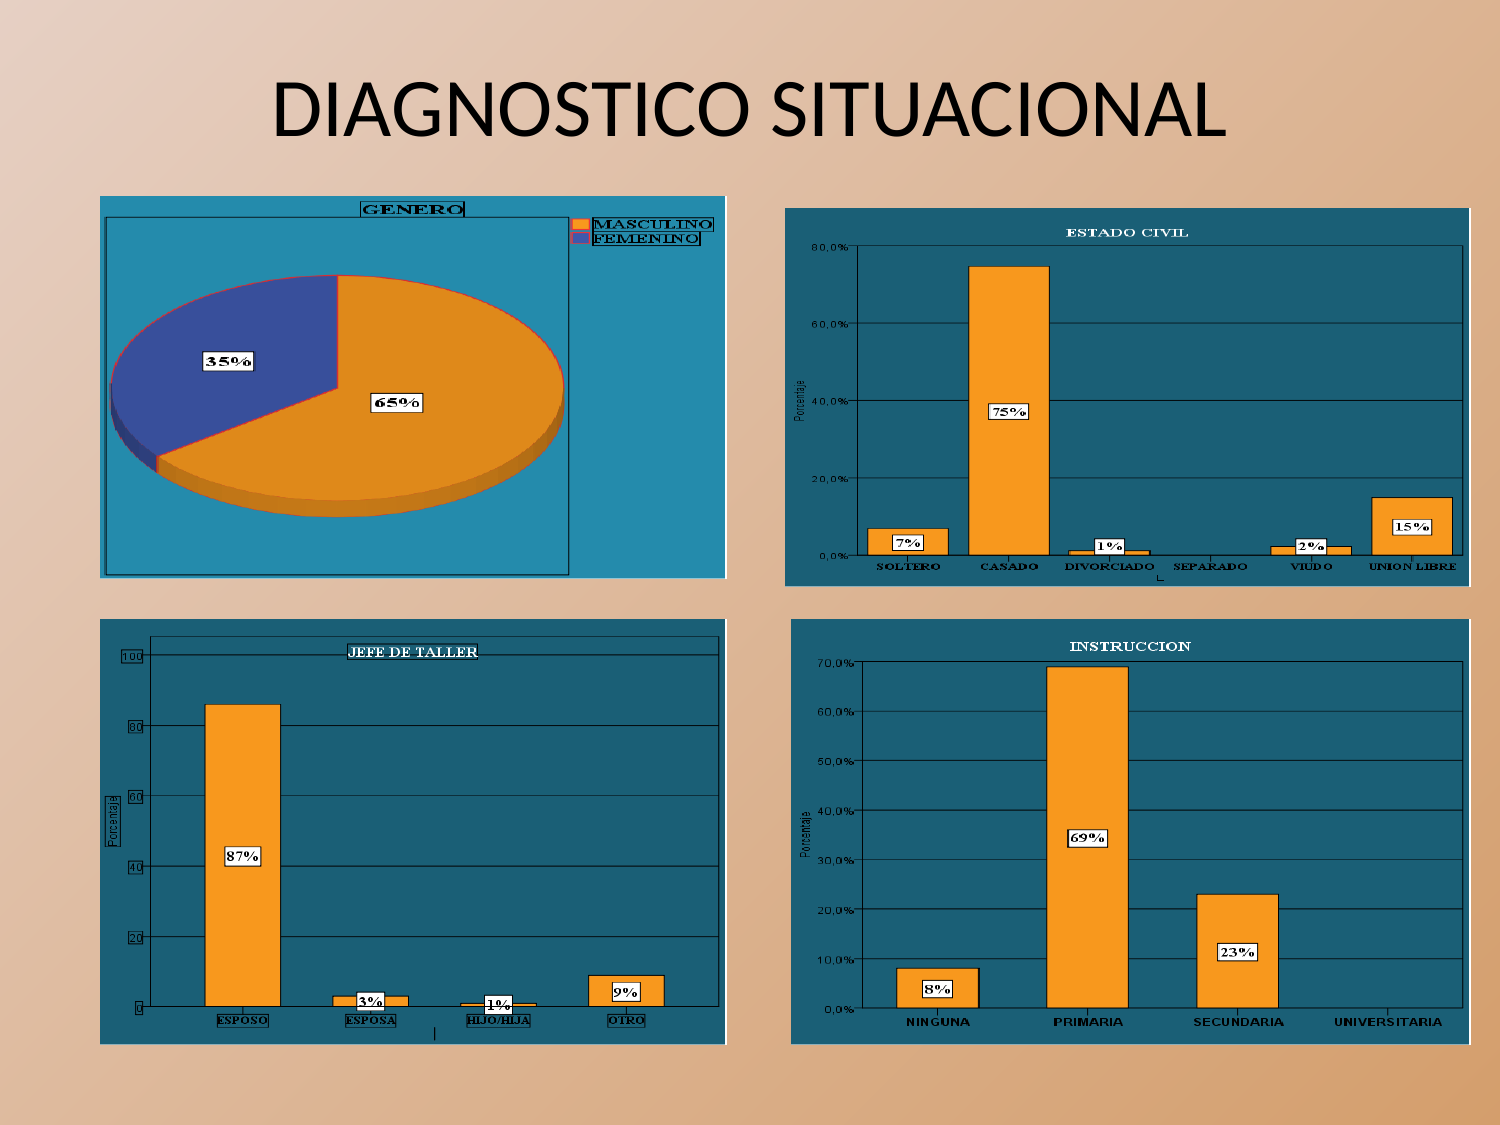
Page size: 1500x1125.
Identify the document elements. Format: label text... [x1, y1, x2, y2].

picture [100, 619, 727, 1045]
title DIAGNOSTICO SITUACIONAL [75, 45, 1425, 161]
picture [785, 207, 1471, 587]
picture [791, 619, 1471, 1045]
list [100, 195, 727, 580]
